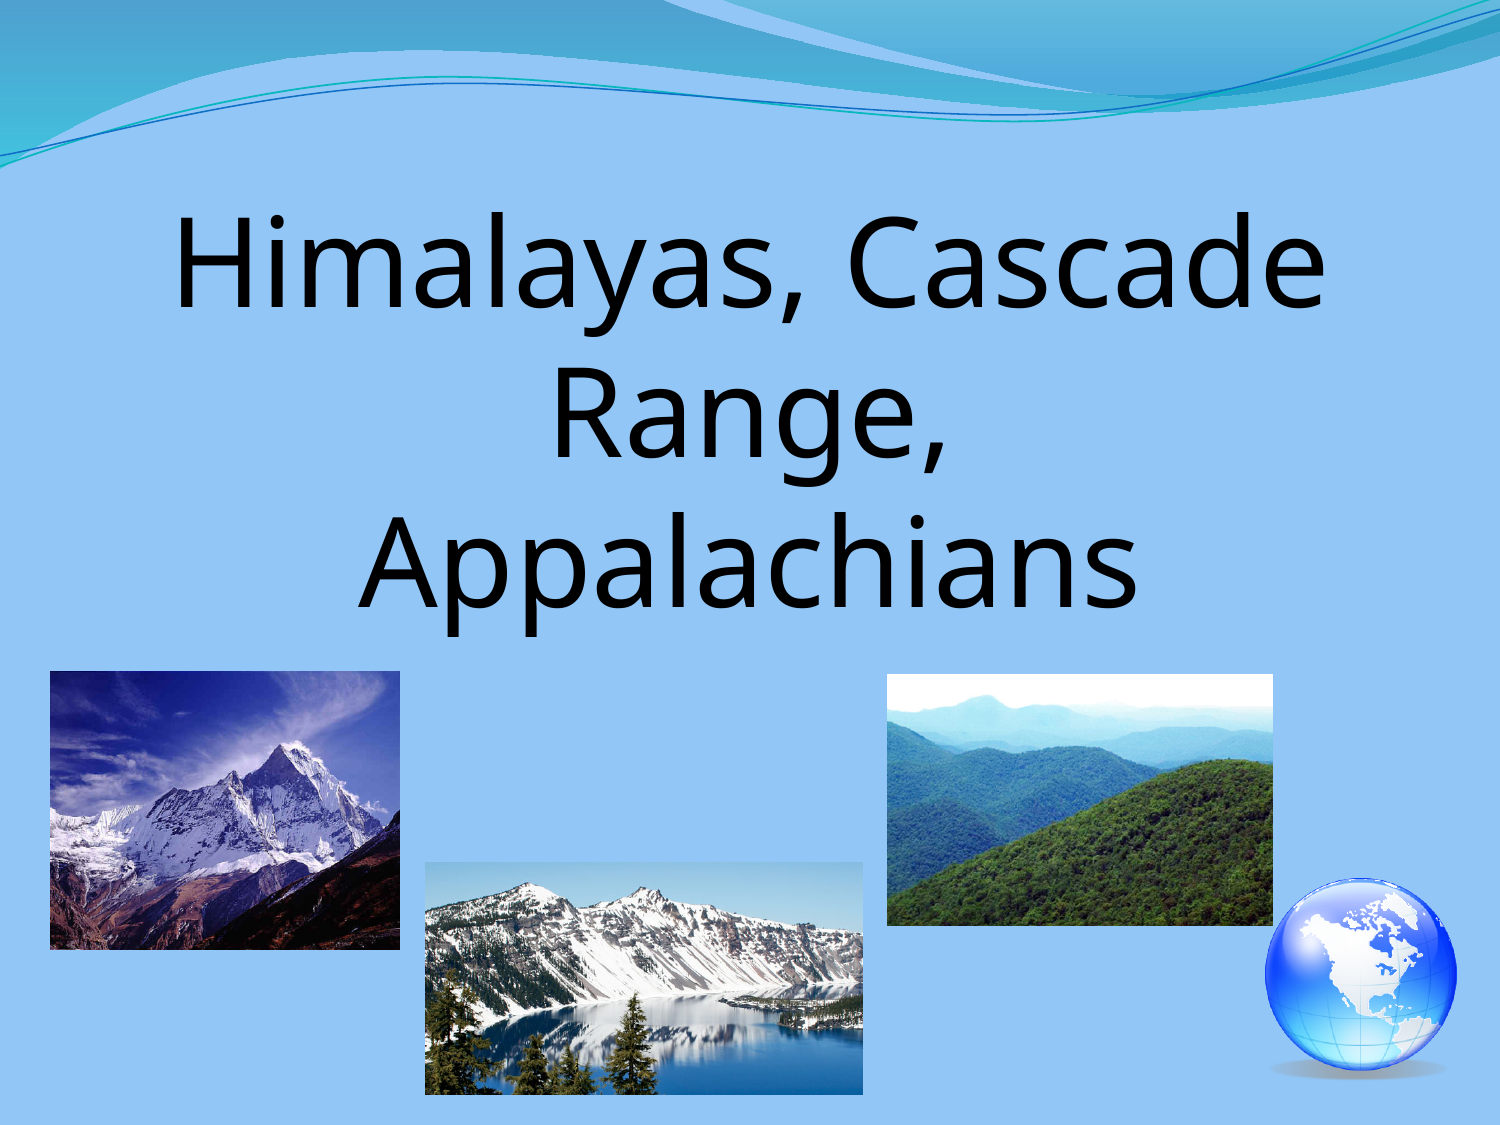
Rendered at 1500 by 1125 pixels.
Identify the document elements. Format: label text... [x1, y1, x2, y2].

picture [887, 674, 1273, 927]
picture [1249, 874, 1463, 1088]
text_box Himalayas, Cascade Range, Appalachians [149, 174, 1350, 640]
picture [49, 671, 401, 951]
picture [424, 862, 863, 1095]
